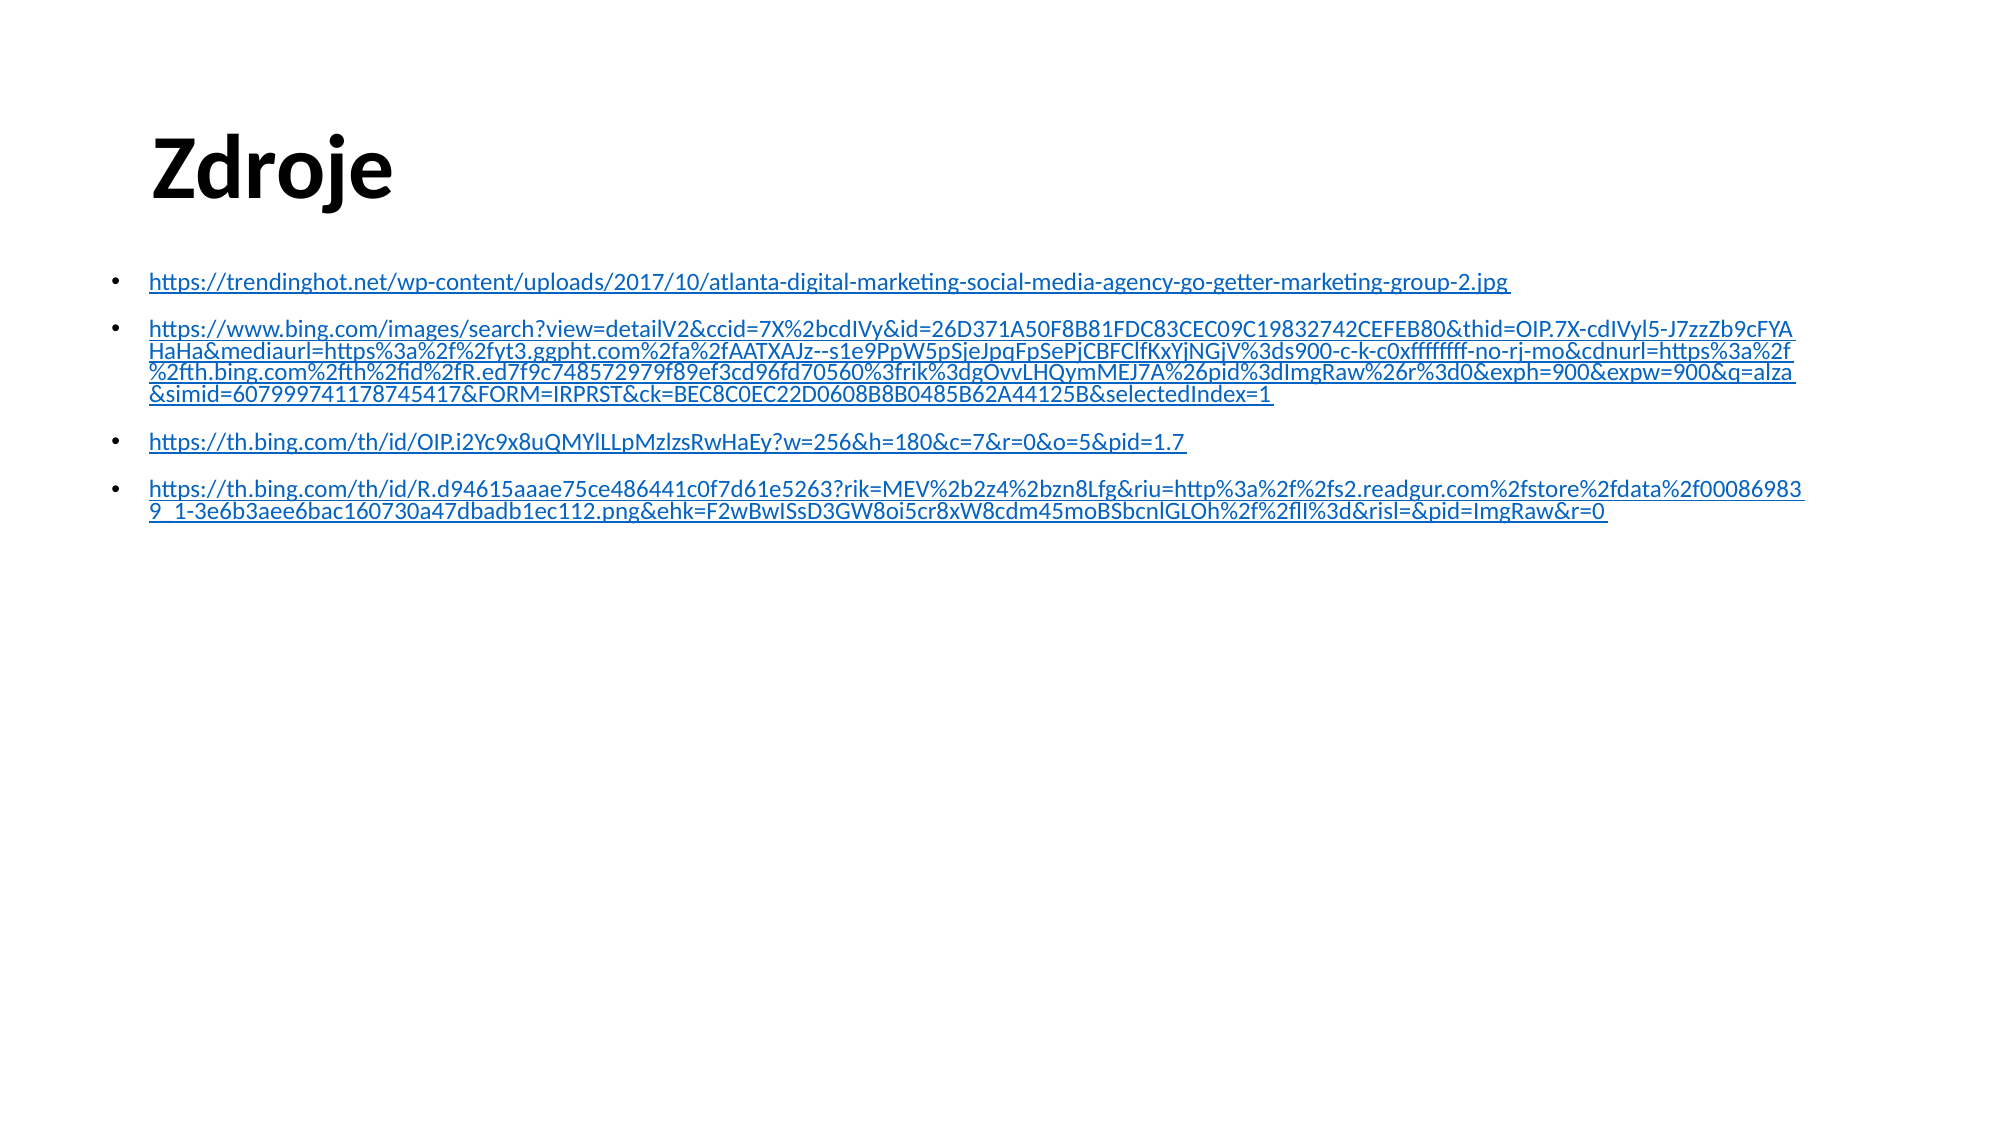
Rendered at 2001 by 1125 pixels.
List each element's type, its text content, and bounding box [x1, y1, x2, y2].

list https://trendinghot.net/wp-content/uploads/2017/10/atlanta-digital-marketing-social-media-agency-go-getter-marketing-group-2.jpg https://www.bing.com/images/search?view=detailV2&ccid=7X%2bcdIVy&id=26D371A50F8B81FDC83CEC09C19832742CEFEB80&thid=OIP.7X-cdIVyl5-J7zzZb9cFYAHaHa&mediaurl=https%3a%2f%2fyt3.ggpht.com%2fa%2fAATXAJz--s1e9PpW5pSjeJpqFpSePjCBFClfKxYjNGjV%3ds900-c-k-c0xffffffff-no-rj-mo&cdnurl=https%3a%2f%2fth.bing.com%2fth%2fid%2fR.ed7f9c748572979f89ef3cd96fd70560%3frik%3dgOvvLHQymMEJ7A%26pid%3dImgRaw%26r%3d0&exph=900&expw=900&q=alza&simid=607999741178745417&FORM=IRPRST&ck=BEC8C0EC22D0608B8B0485B62A44125B&selectedIndex=1 https://th.bing.com/th/id/OIP.i2Yc9x8uQMYlLLpMzlzsRwHaEy?w=256&h=180&c=7&r=0&o=5&pid=1.7 https://th.bing.com/th/id/R.d94615aaae75ce486441c0f7d61e5263?rik=MEV%2b2z4%2bzn8Lfg&riu=http%3a%2f%2fs2.readgur.com%2fstore%2fdata%2f000869839_1-3e6b3aee6bac160730a47dbadb1ec112.png&ehk=F2wBwISsD3GW8oi5cr8xW8cdm45moBSbcnlGLOh%2f%2flI%3d&risl=&pid=ImgRaw&r=0 [96, 261, 1822, 975]
title Zdroje [137, 59, 1863, 278]
